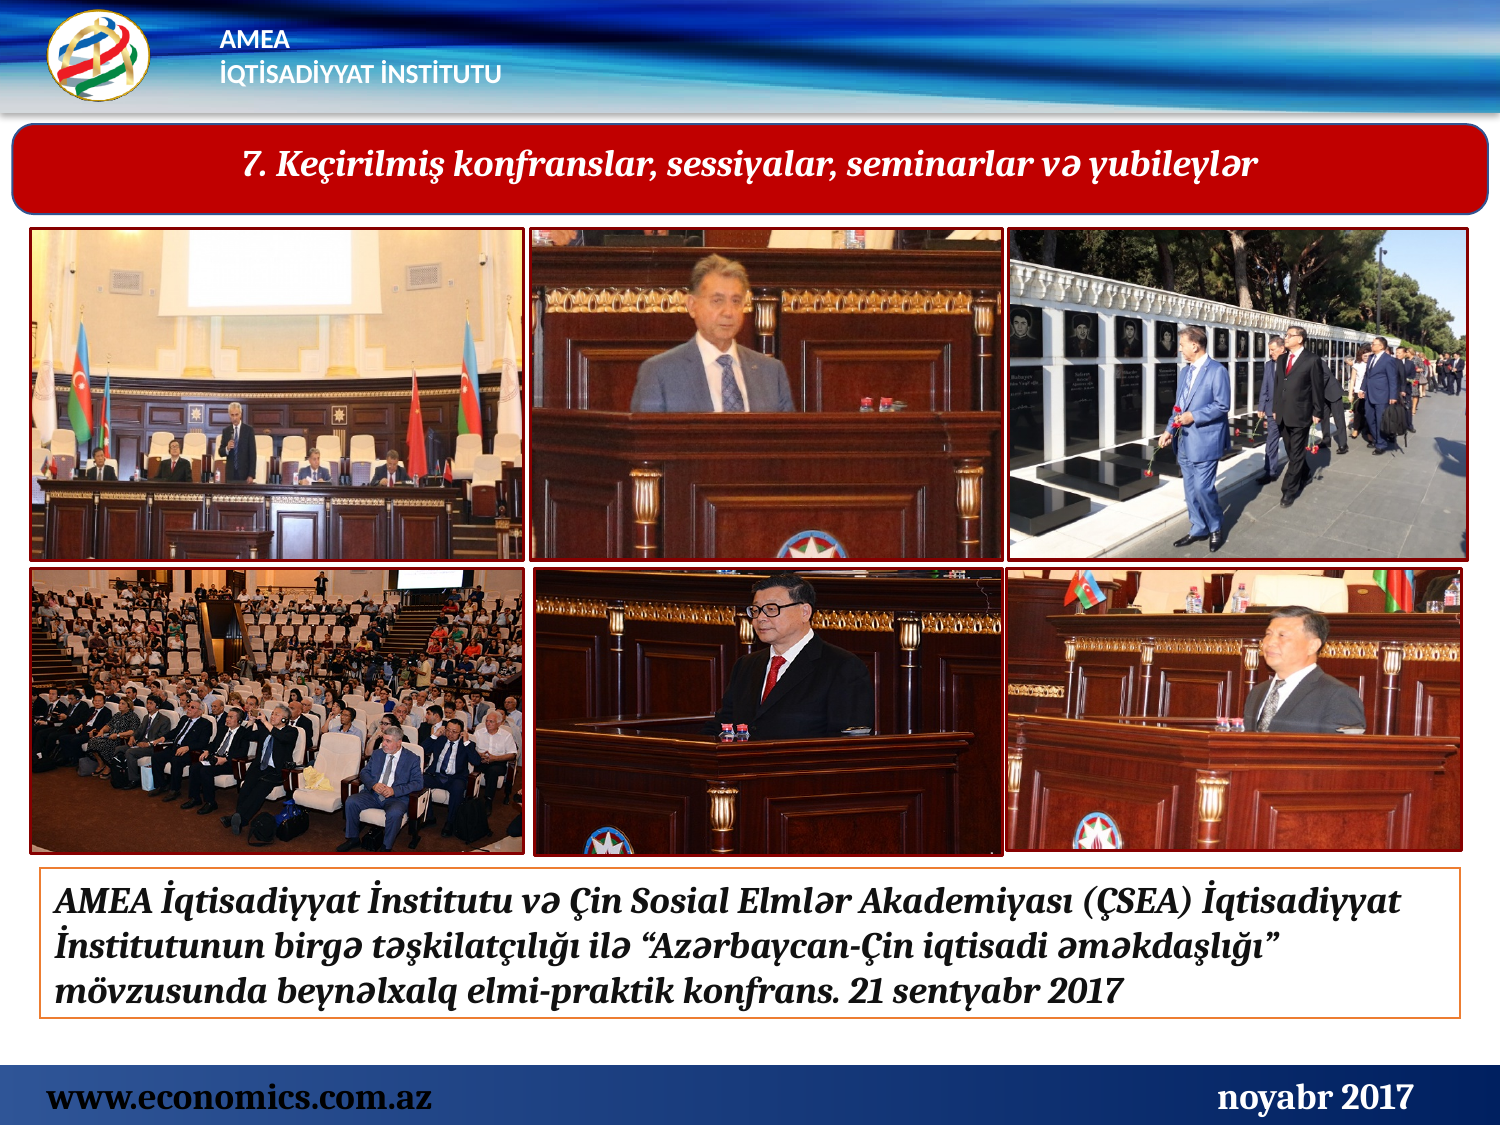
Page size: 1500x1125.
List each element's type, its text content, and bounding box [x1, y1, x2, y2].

picture [535, 570, 1002, 855]
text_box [0, 0, 1500, 113]
text_box AMEA İqtisadiyyat İnstitutu və Çin Sosial Elmlər Akademiyası (ÇSEA) İqtisadiyyat İnstitutunun birgə təşkilatçılığı ilə “Azərbaycan-Çin iqtisadi əməkdaşlığı” mövzusunda beynəlxalq elmi-praktik konfrans. 21 sentyabr 2017 [39, 867, 1461, 1019]
text_box www.economics.com.az noyabr 2017 [0, 1064, 1500, 1125]
picture [1010, 229, 1467, 559]
picture [532, 229, 1002, 559]
text_box 7. Keçirilmiş konfranslar, sessiyalar, seminarlar və yubileylər [11, 123, 1489, 216]
picture [31, 570, 522, 852]
picture [31, 229, 522, 559]
picture [1007, 570, 1461, 850]
